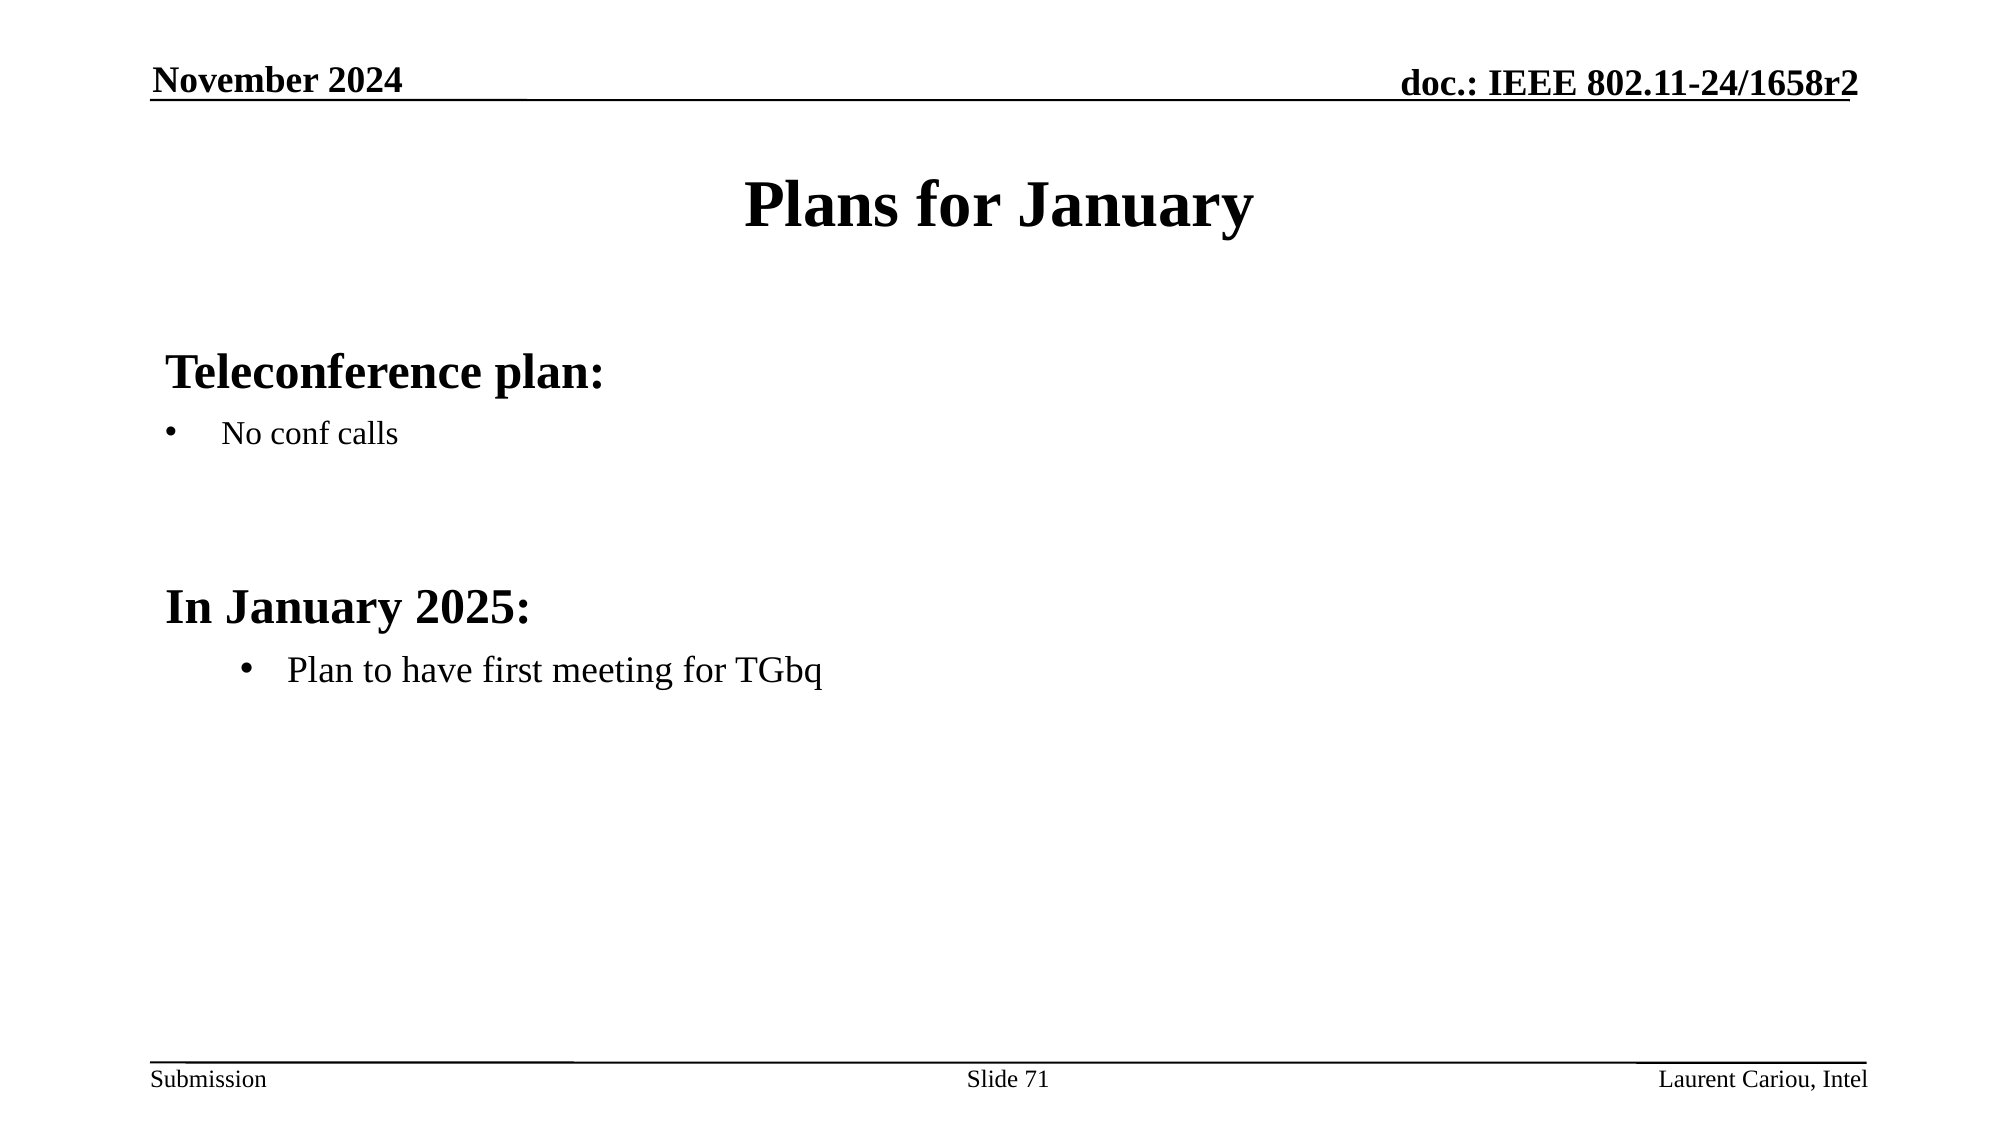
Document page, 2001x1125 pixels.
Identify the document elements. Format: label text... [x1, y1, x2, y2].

list Teleconference plan: No conf calls In January 2025: Plan to have first meeting for TGbq [149, 337, 1851, 1013]
footer Laurent Cariou, Intel [1171, 1061, 1869, 1093]
title Plans for January [149, 112, 1850, 288]
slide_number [152, 54, 406, 101]
slide_number Slide 71 [950, 1061, 1067, 1123]
